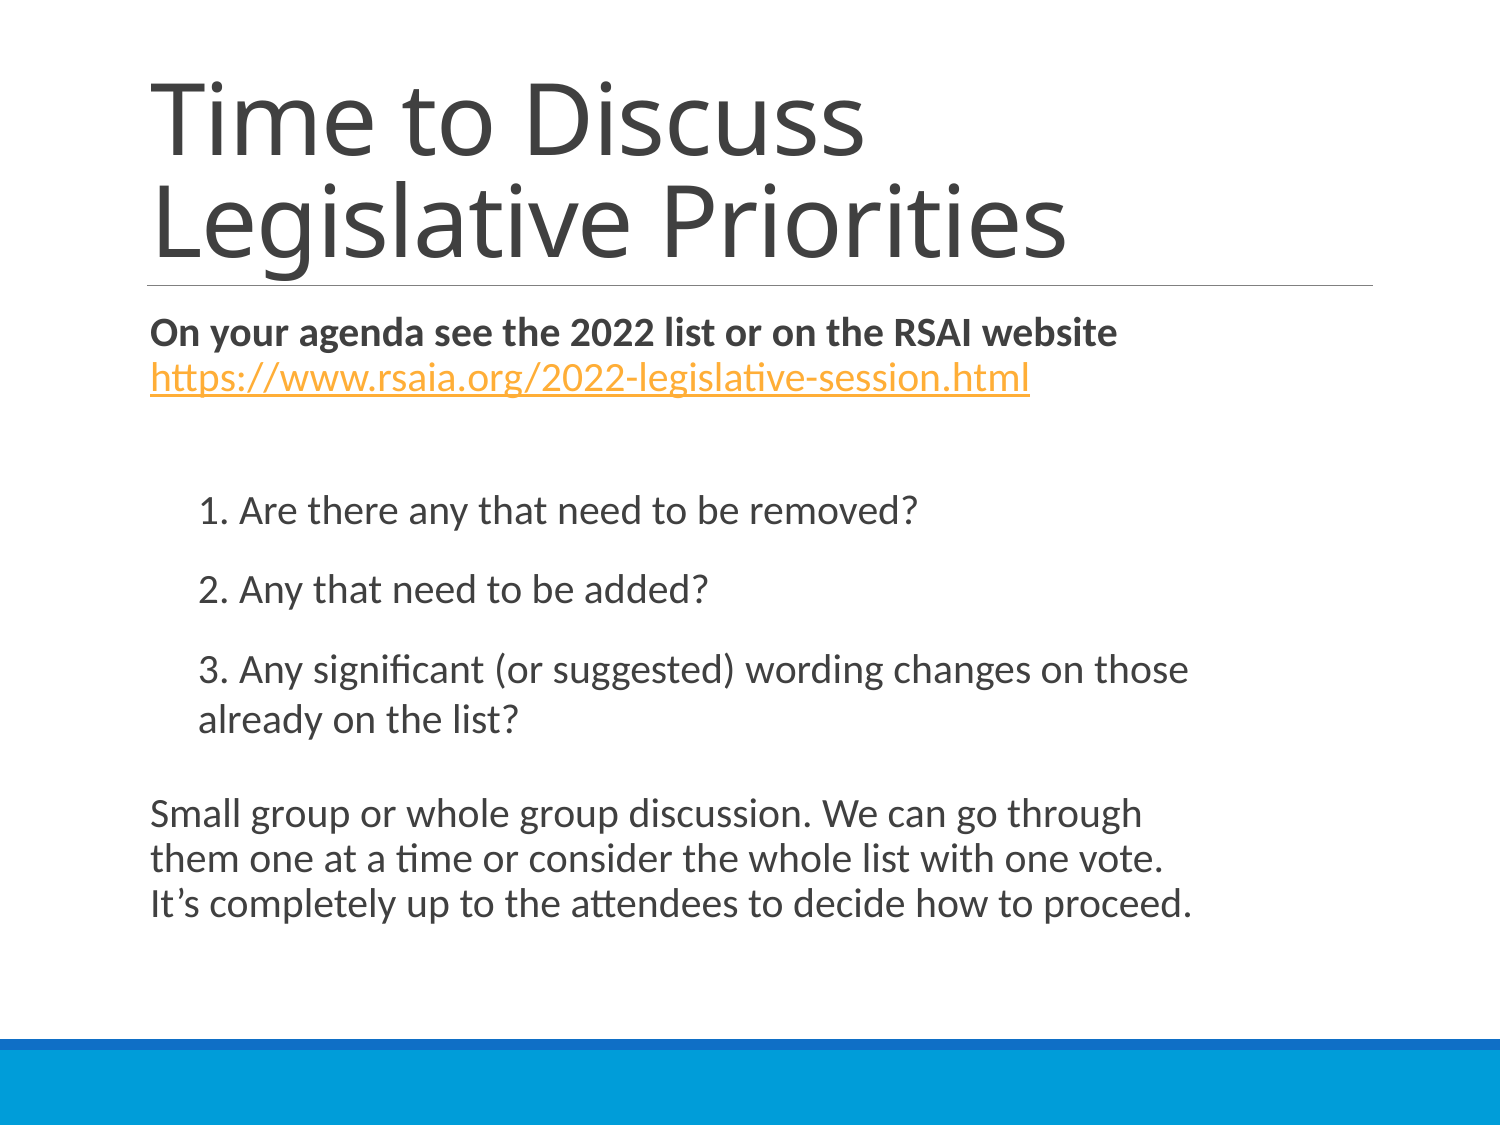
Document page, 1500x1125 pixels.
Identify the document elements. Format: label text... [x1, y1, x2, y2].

list On your agenda see the 2022 list or on the RSAI website https://www.rsaia.org/2022-legislative-session.html 1. Are there any that need to be removed? 2. Any that need to be added? 3. Any significant (or suggested) wording changes on those already on the list? Small group or whole group discussion. We can go through them one at a time or consider the whole list with one vote. It’s completely up to the attendees to decide how to proceed. [135, 302, 1213, 963]
title Time to Discuss Legislative Priorities [135, 47, 1373, 285]
